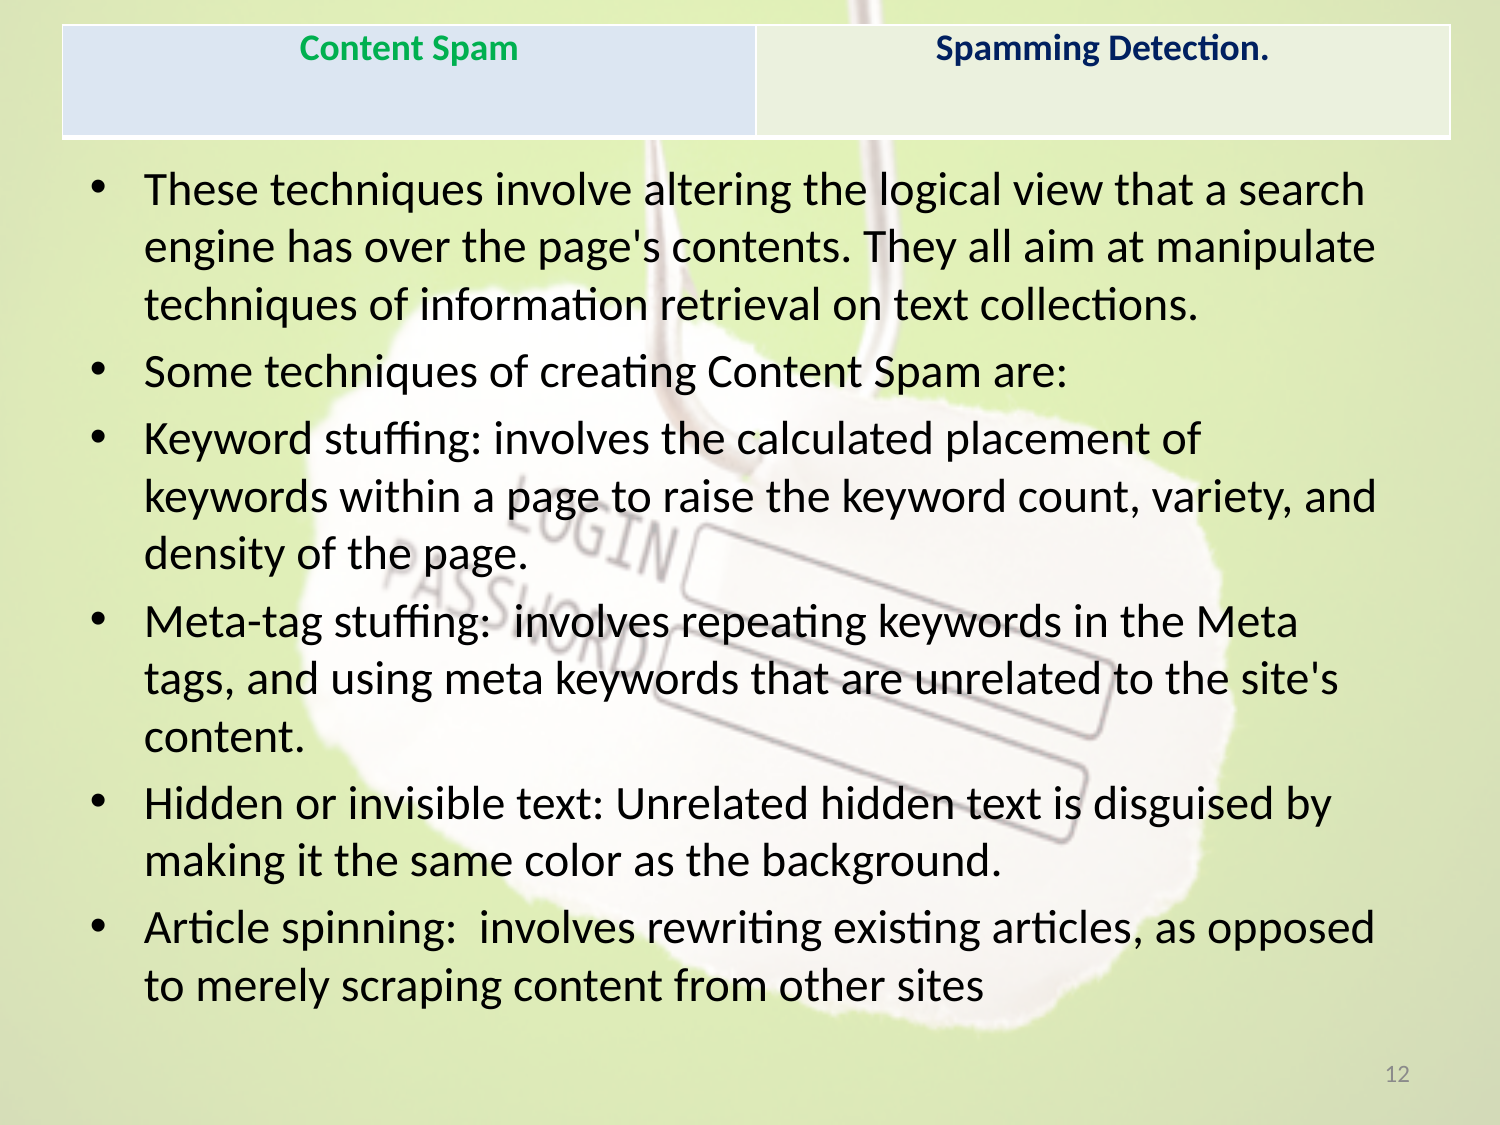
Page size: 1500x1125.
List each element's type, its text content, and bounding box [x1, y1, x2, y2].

list These techniques involve altering the logical view that a search engine has over the page's contents. They all aim at manipulate techniques of information retrieval on text collections. Some techniques of creating Content Spam are: Keyword stuffing: involves the calculated placement of keywords within a page to raise the keyword count, variety, and density of the page. Meta-tag stuffing: involves repeating keywords in the Meta tags, and using meta keywords that are unrelated to the site's content. Hidden or invisible text: Unrelated hidden text is disguised by making it the same color as the background. Article spinning: involves rewriting existing articles, as opposed to merely scraping content from other sites [74, 149, 1395, 1048]
table_header Content Spam [63, 26, 755, 135]
slide_number 12 [1074, 1042, 1425, 1103]
table_header Spamming Detection. [757, 26, 1449, 135]
